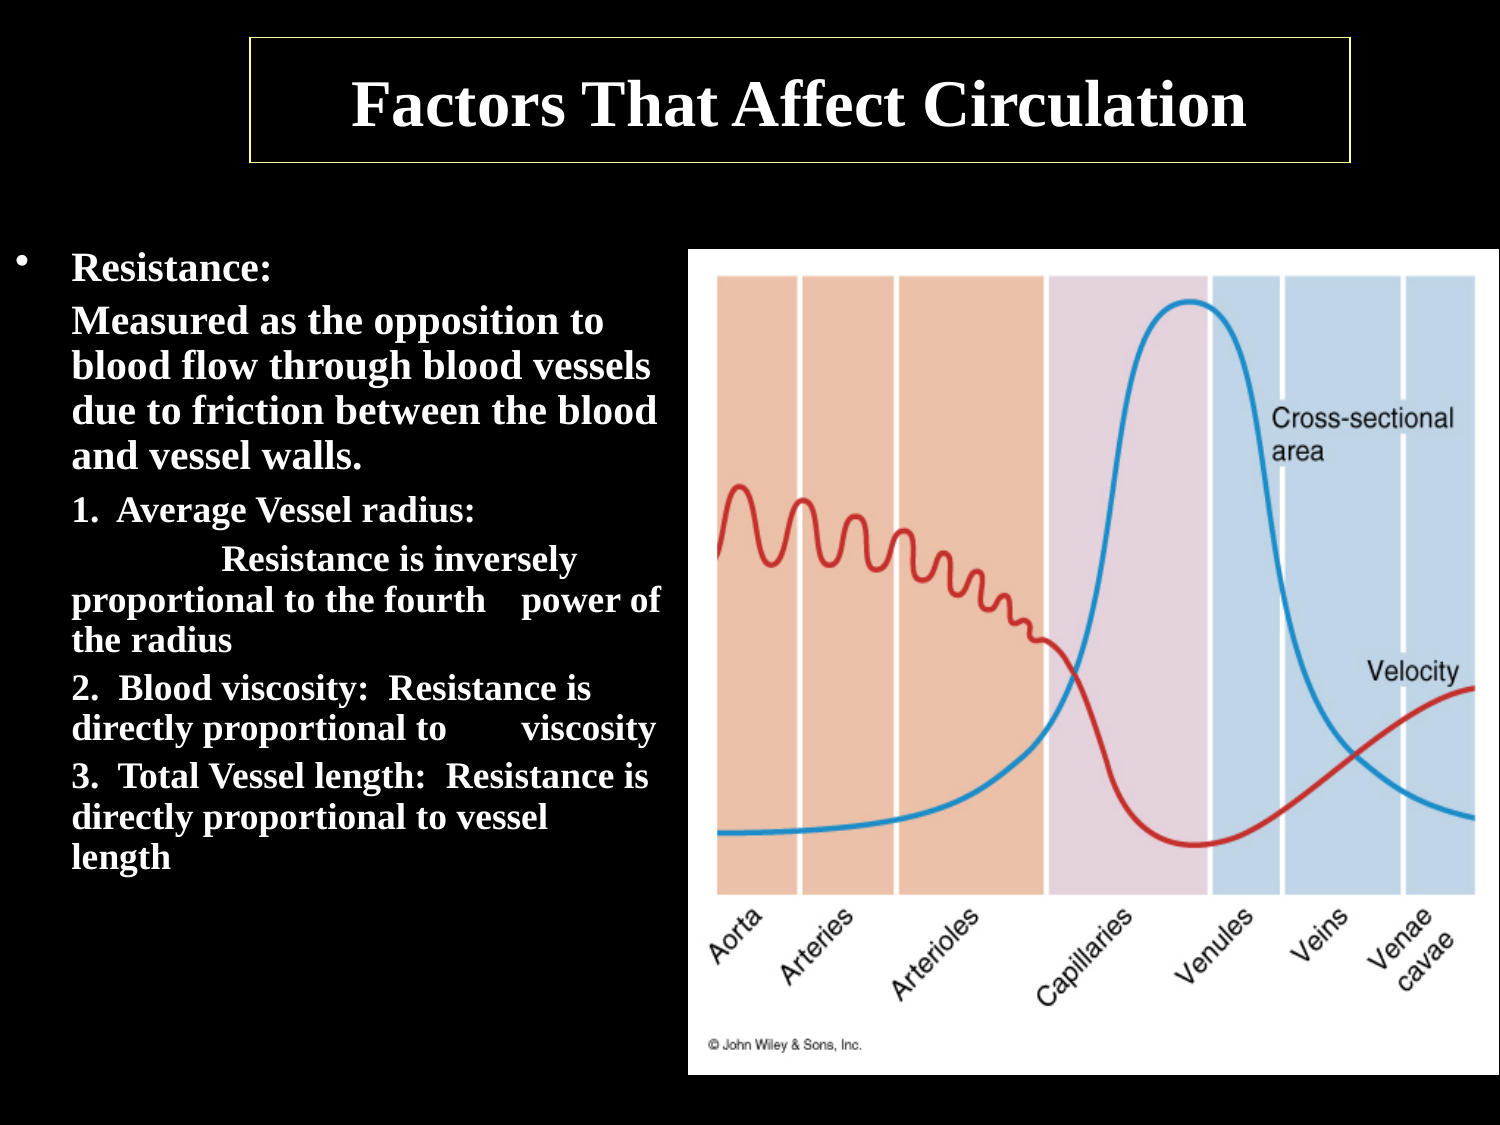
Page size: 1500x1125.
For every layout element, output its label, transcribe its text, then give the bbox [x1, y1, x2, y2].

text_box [688, 249, 1500, 1076]
title Factors That Affect Circulation [249, 37, 1351, 163]
list Resistance: Measured as the opposition to blood flow through blood vessels due to friction between the blood and vessel walls. 1. Average Vessel radius: Resistance is inversely proportional to the fourth power of the radius 2. Blood viscosity: Resistance is directly proportional to viscosity 3. Total Vessel length: Resistance is directly proportional to vessel length [0, 237, 688, 988]
